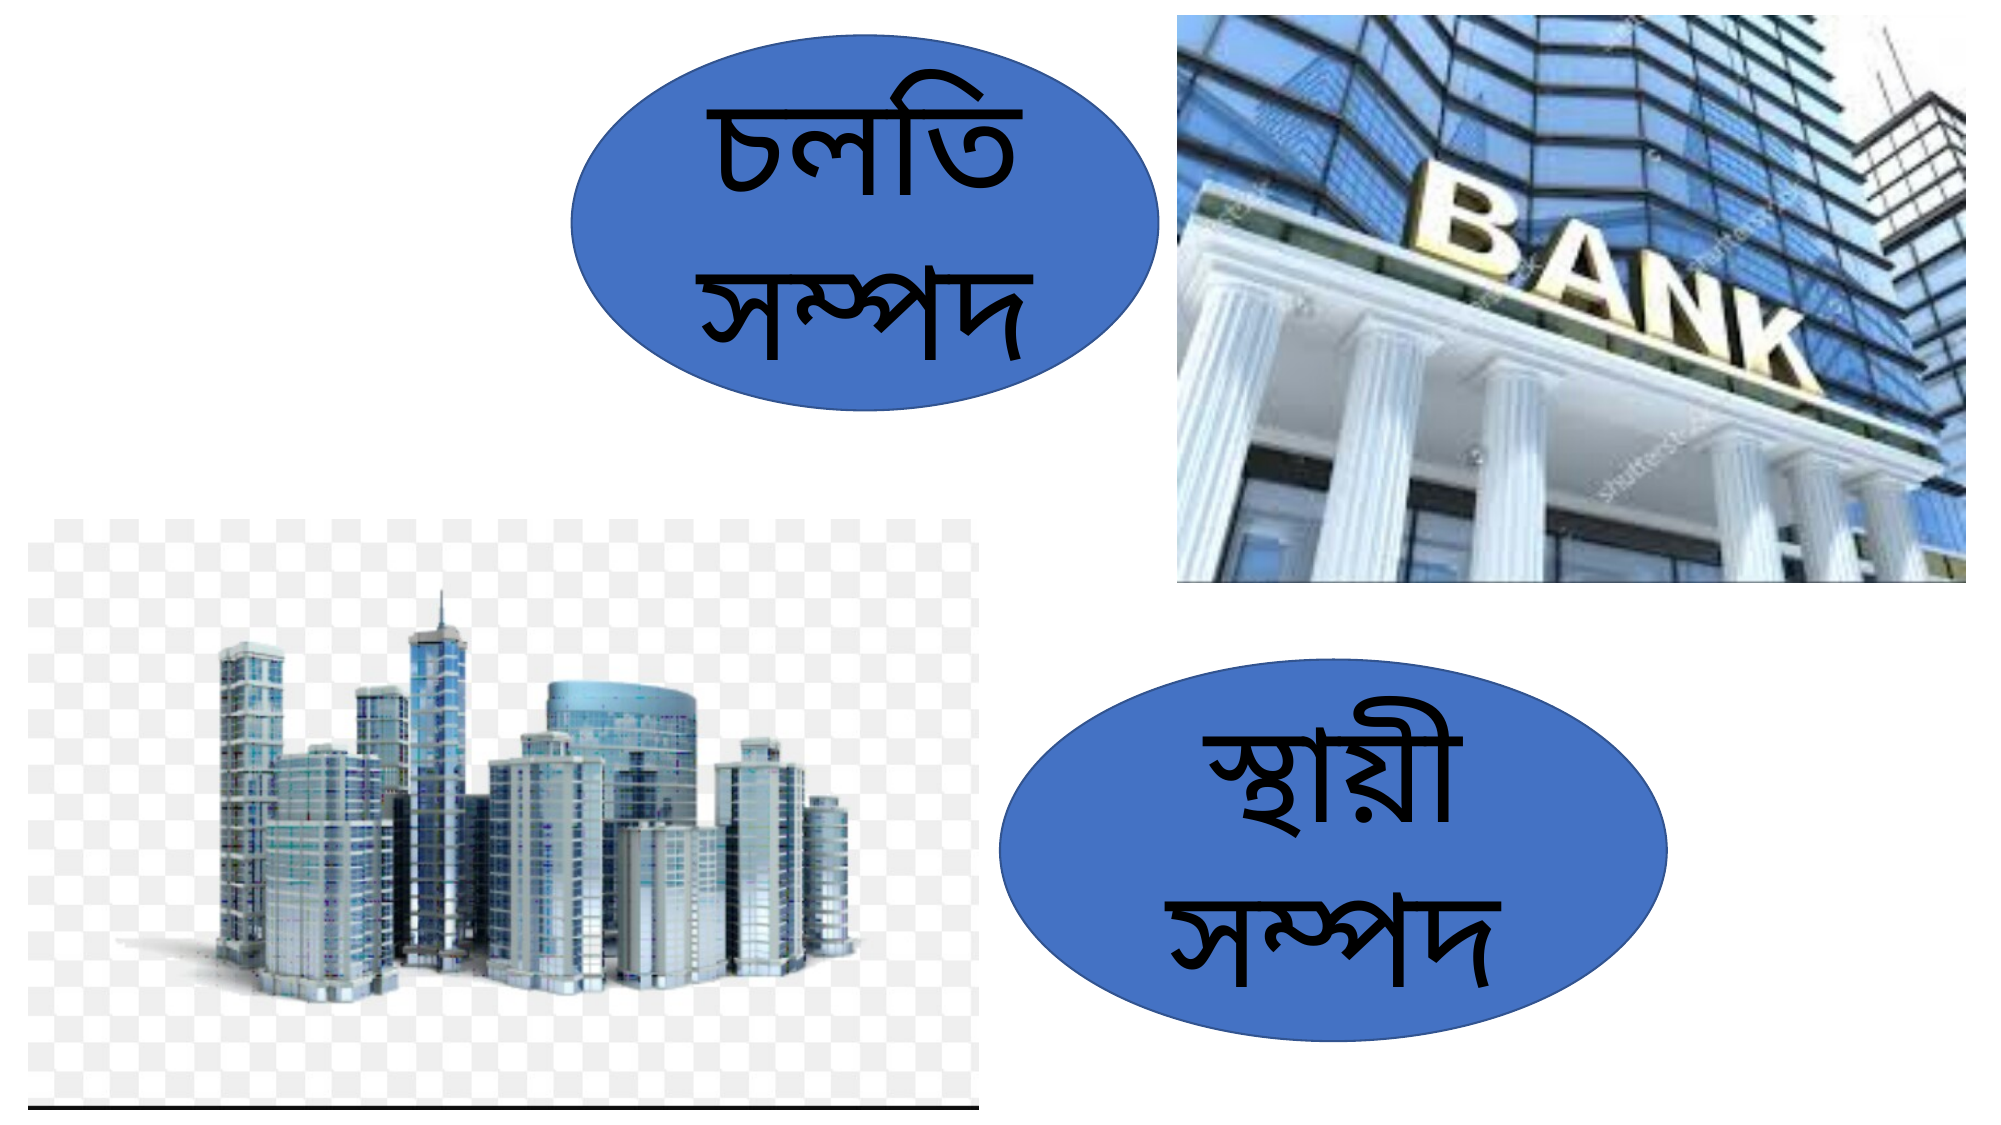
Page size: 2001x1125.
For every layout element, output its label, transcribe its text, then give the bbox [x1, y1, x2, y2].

text_box চলতি সম্পদ [570, 34, 1160, 412]
picture [1177, 15, 1966, 583]
picture [28, 519, 979, 1110]
text_box স্থায়ী সম্পদ [998, 658, 1668, 1043]
